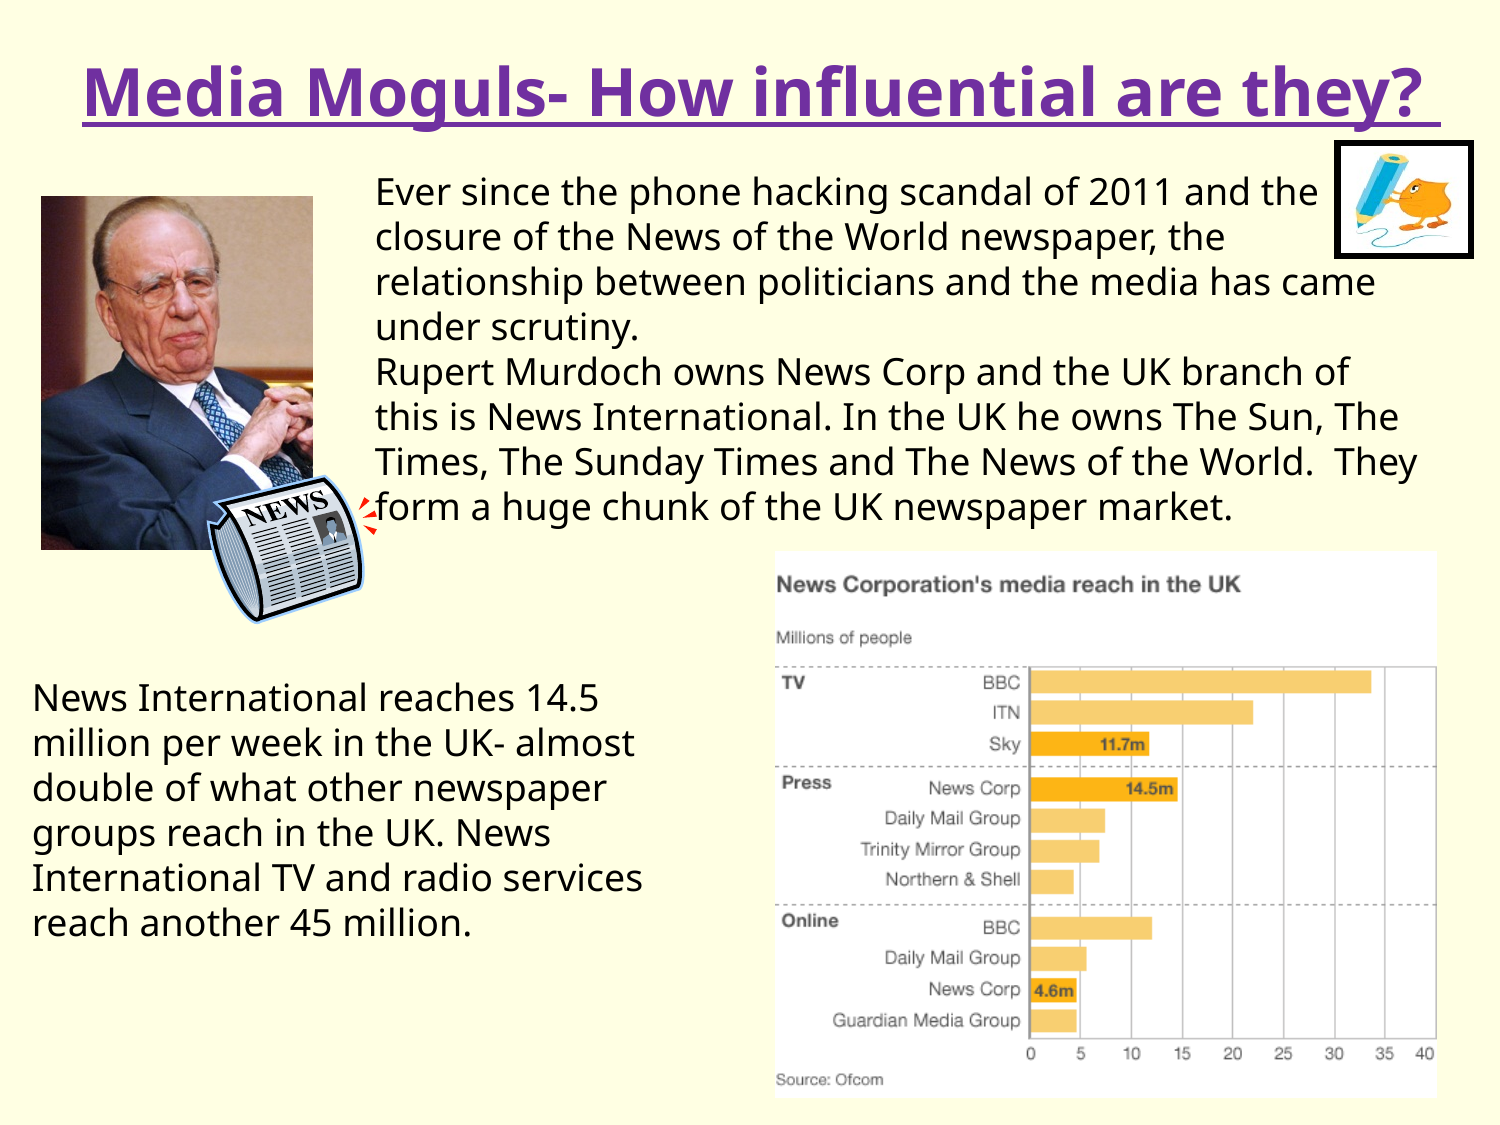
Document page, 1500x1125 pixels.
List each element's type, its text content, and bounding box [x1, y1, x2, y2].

text_box News International reaches 14.5 million per week in the UK- almost double of what other newspaper groups reach in the UK. News International TV and radio services reach another 45 million. [17, 667, 668, 952]
text_box Ever since the phone hacking scandal of 2011 and the closure of the News of the World newspaper, the relationship between politicians and the media has came under scrutiny. Rupert Murdoch owns News Corp and the UK branch of this is News International. In the UK he owns The Sun, The Times, The Sunday Times and The News of the World. They form a huge chunk of the UK newspaper market. [360, 160, 1435, 581]
text_box Media Moguls- How influential are they? [41, 42, 1483, 138]
picture [775, 550, 1438, 1098]
picture [1340, 145, 1469, 254]
picture [40, 196, 378, 625]
